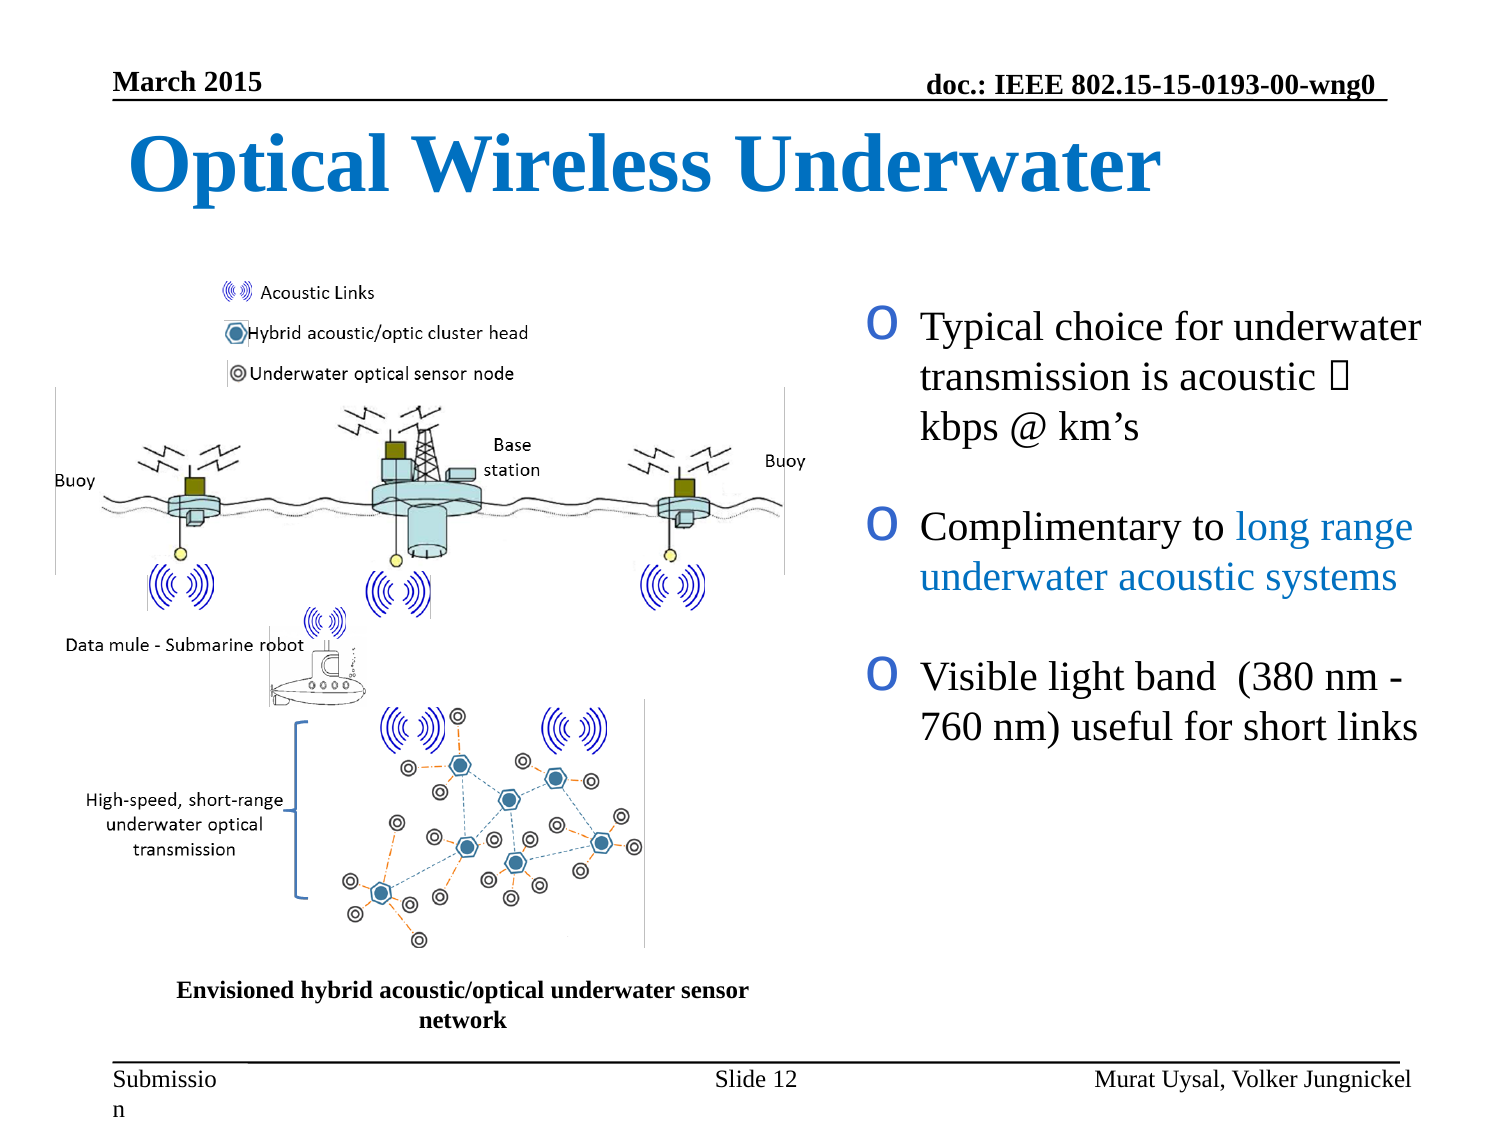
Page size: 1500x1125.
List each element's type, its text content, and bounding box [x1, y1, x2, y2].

footer Murat Uysal, Volker Jungnickel [900, 1062, 1413, 1093]
picture [29, 274, 826, 948]
text_box Typical choice for underwater transmission is acoustic  kbps @ km’s Complimentary to long range underwater acoustic systems Visible light band (380 nm - 760 nm) useful for short links [848, 291, 1445, 757]
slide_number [112, 62, 375, 98]
text_box Envisioned hybrid acoustic/optical underwater sensor network [130, 966, 796, 1042]
text_box Optical Wireless Underwater [112, 101, 1421, 230]
slide_number Slide 12 [712, 1062, 800, 1093]
